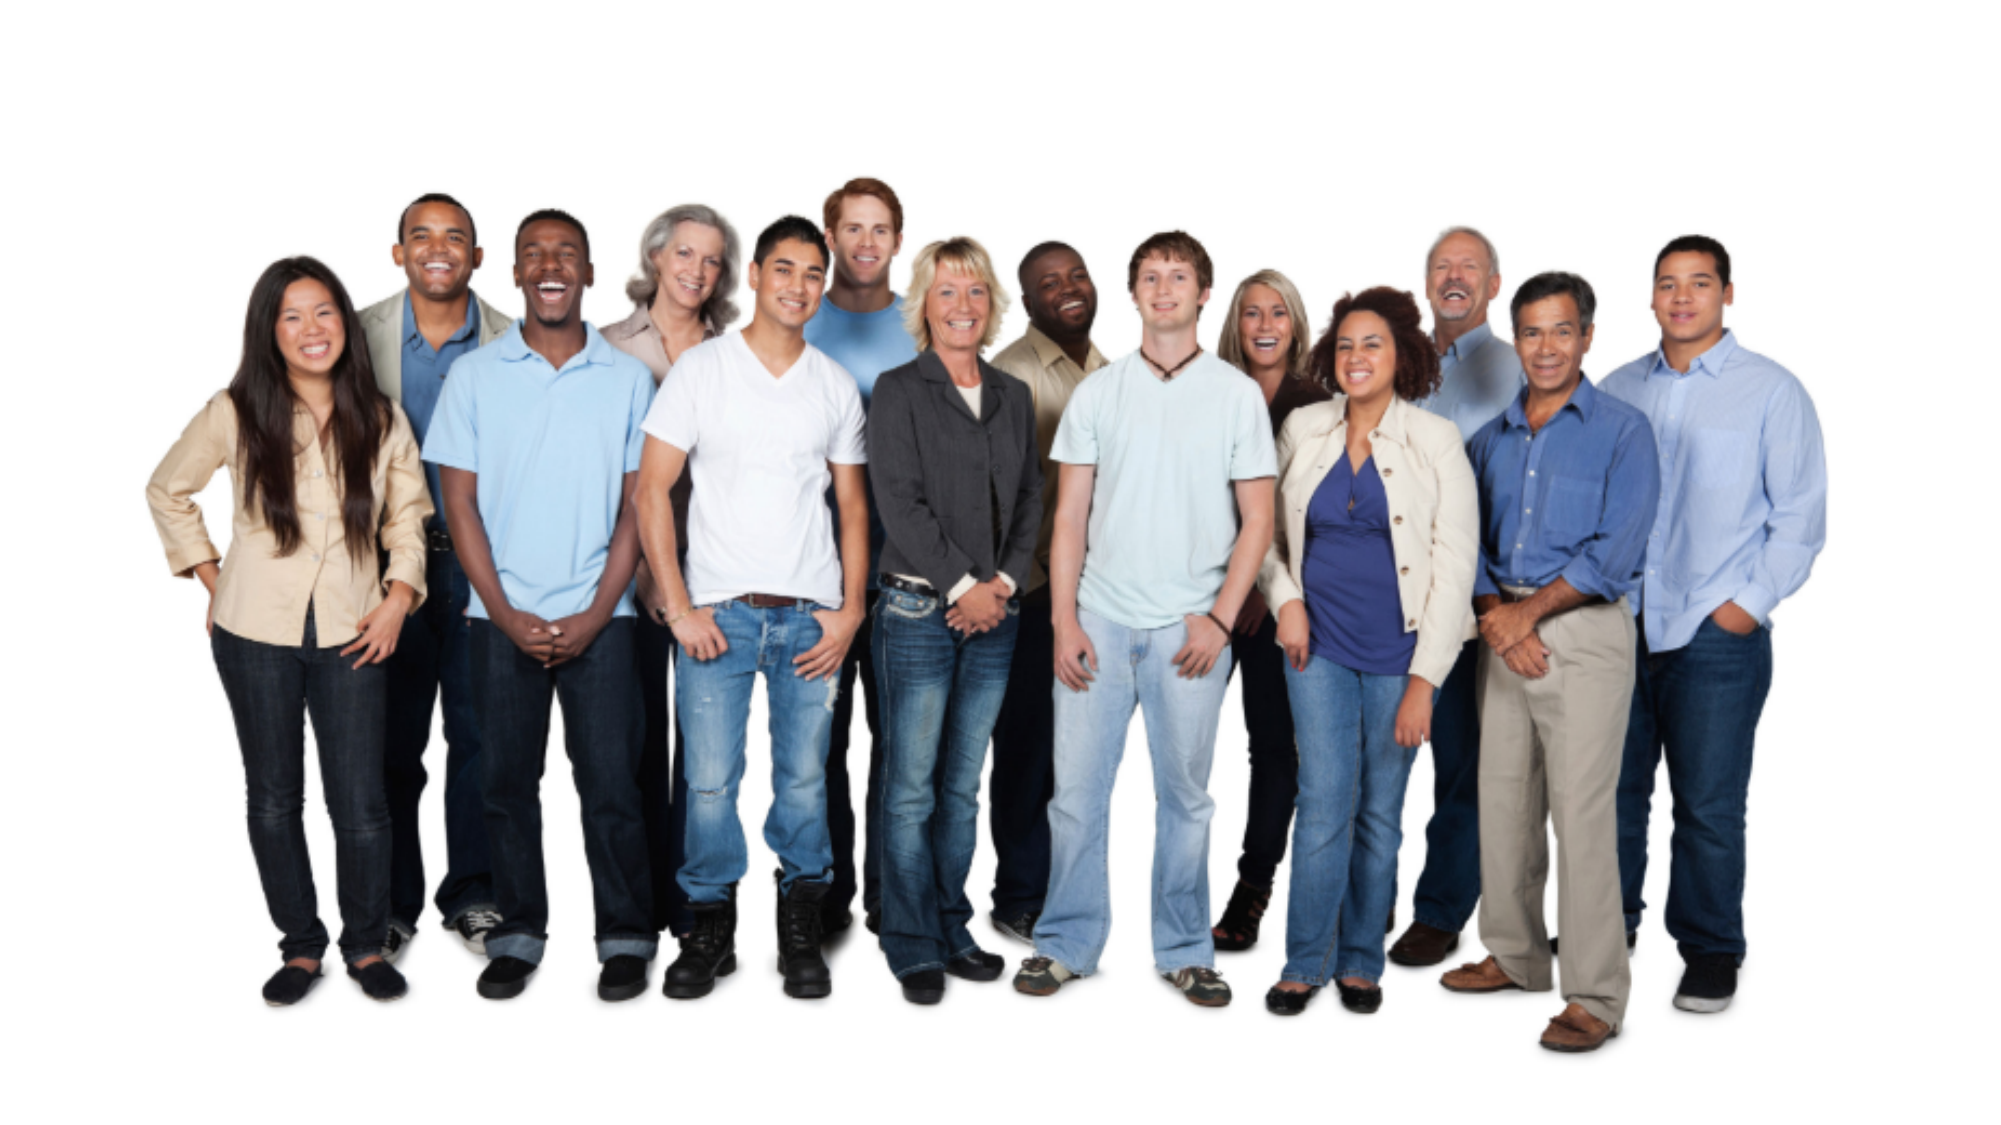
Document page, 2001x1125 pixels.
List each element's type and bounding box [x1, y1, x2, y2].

list [127, 114, 1846, 1066]
